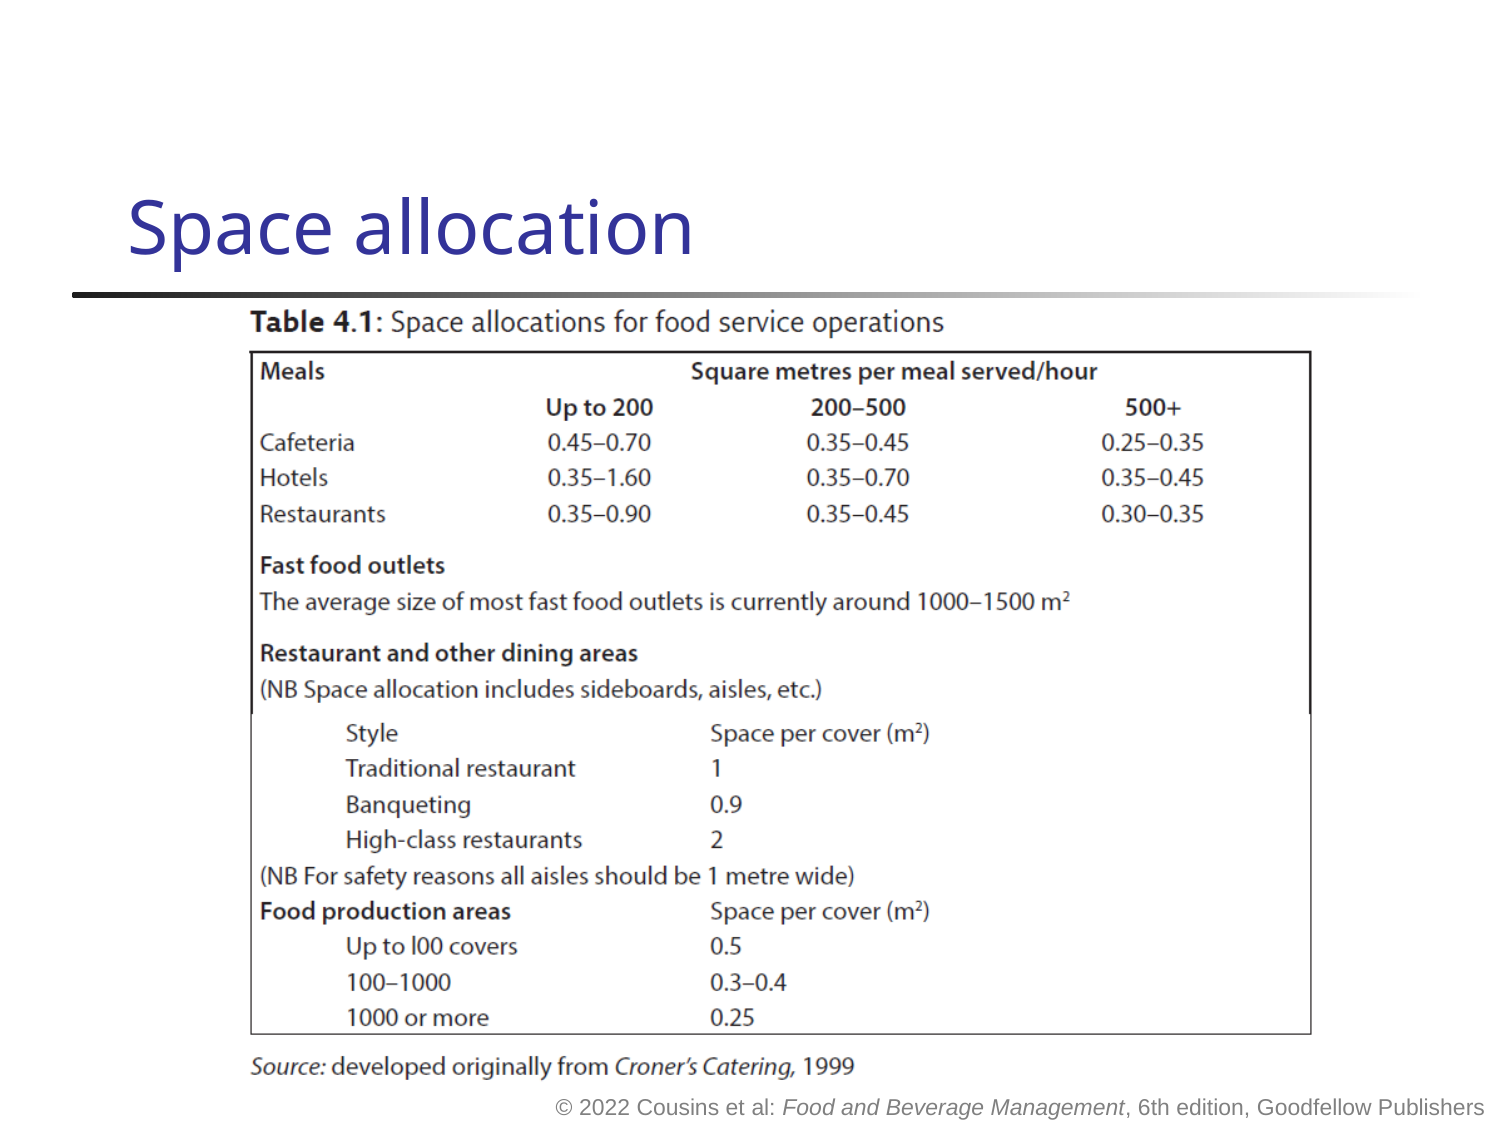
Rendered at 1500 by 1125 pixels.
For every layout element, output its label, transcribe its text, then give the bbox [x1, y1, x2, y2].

title Space allocation [112, 90, 1391, 278]
picture [218, 302, 1353, 1086]
